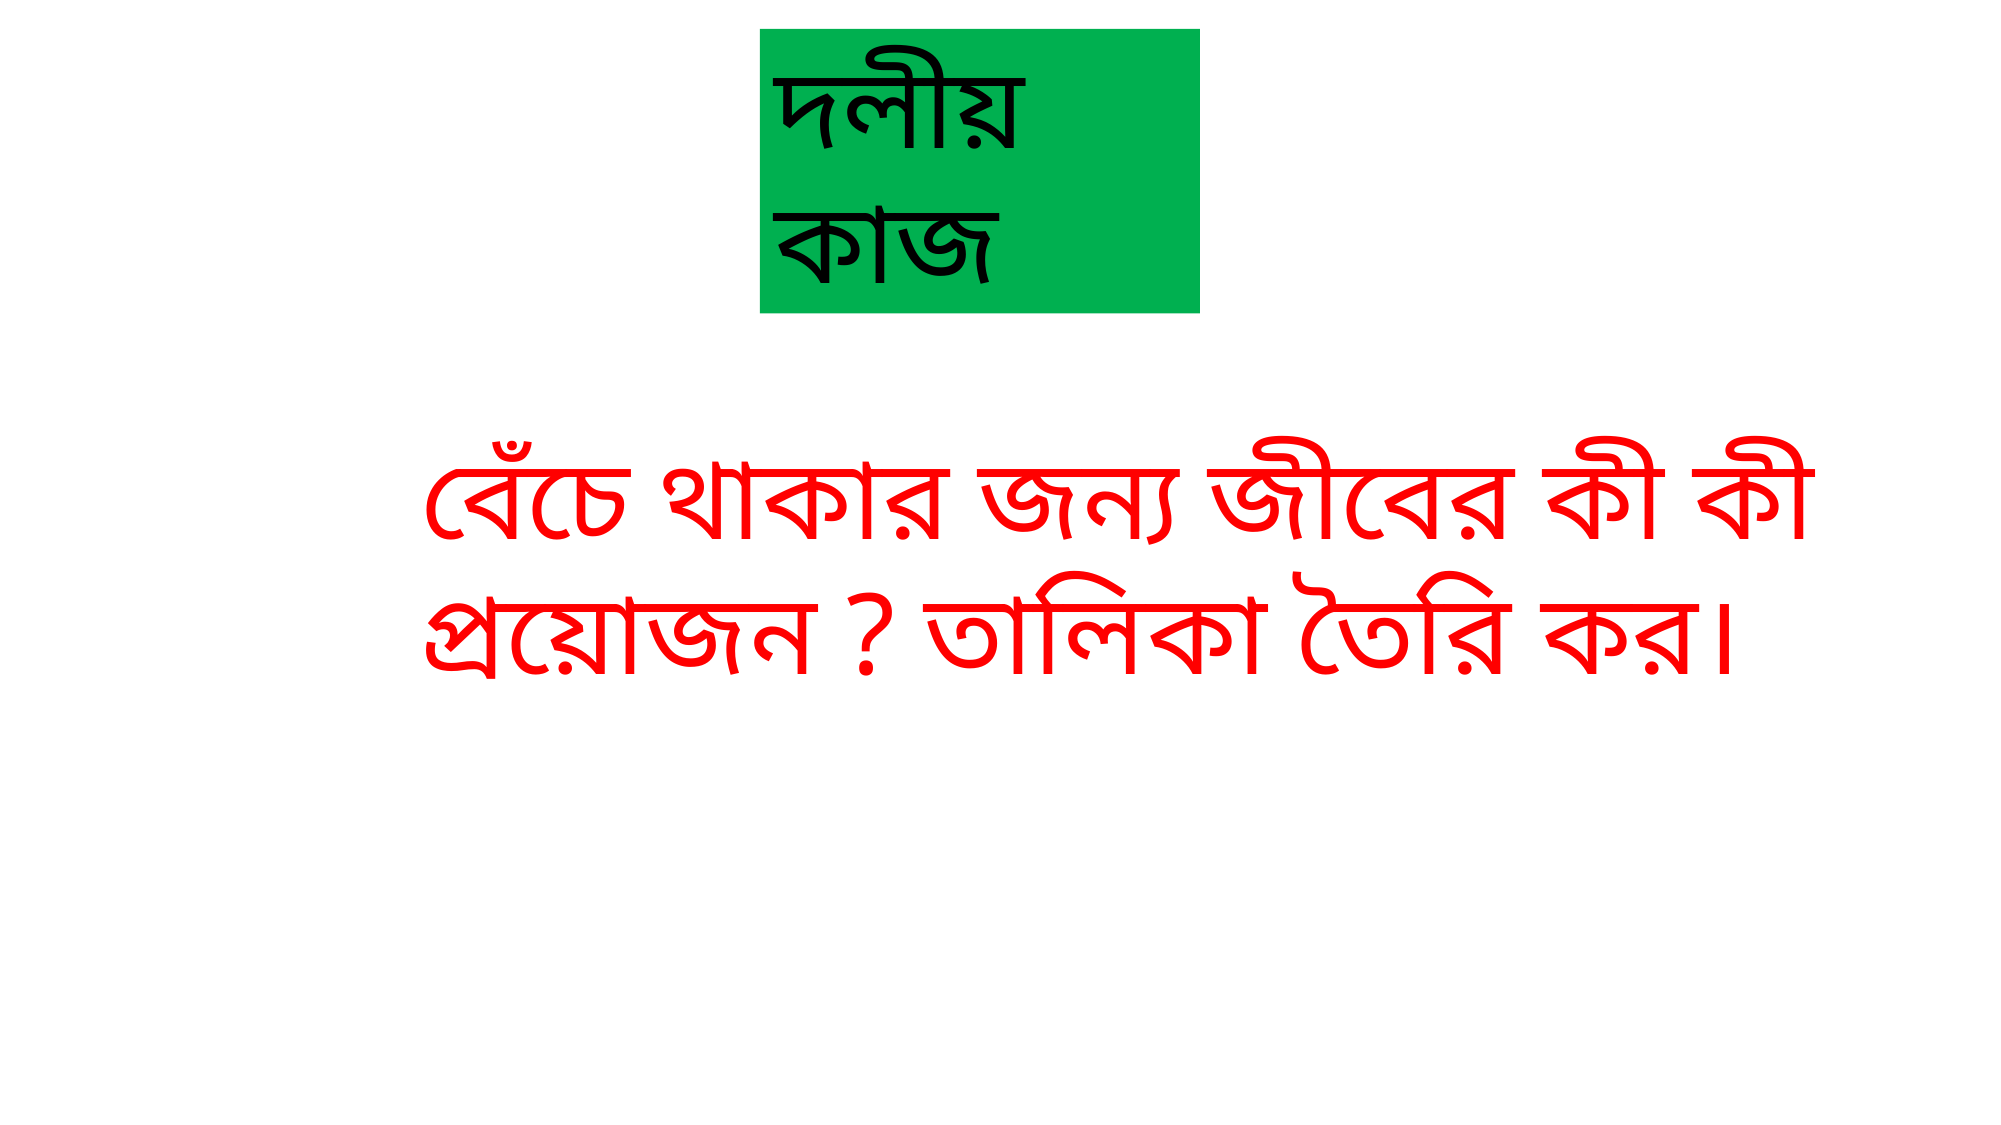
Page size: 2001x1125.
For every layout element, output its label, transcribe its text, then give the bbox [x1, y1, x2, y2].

text_box বেঁচে থাকার জন্য জীবের কী কী প্রয়োজন ? তালিকা তৈরি কর। [406, 419, 1910, 705]
text_box দলীয় কাজ [759, 28, 1200, 314]
